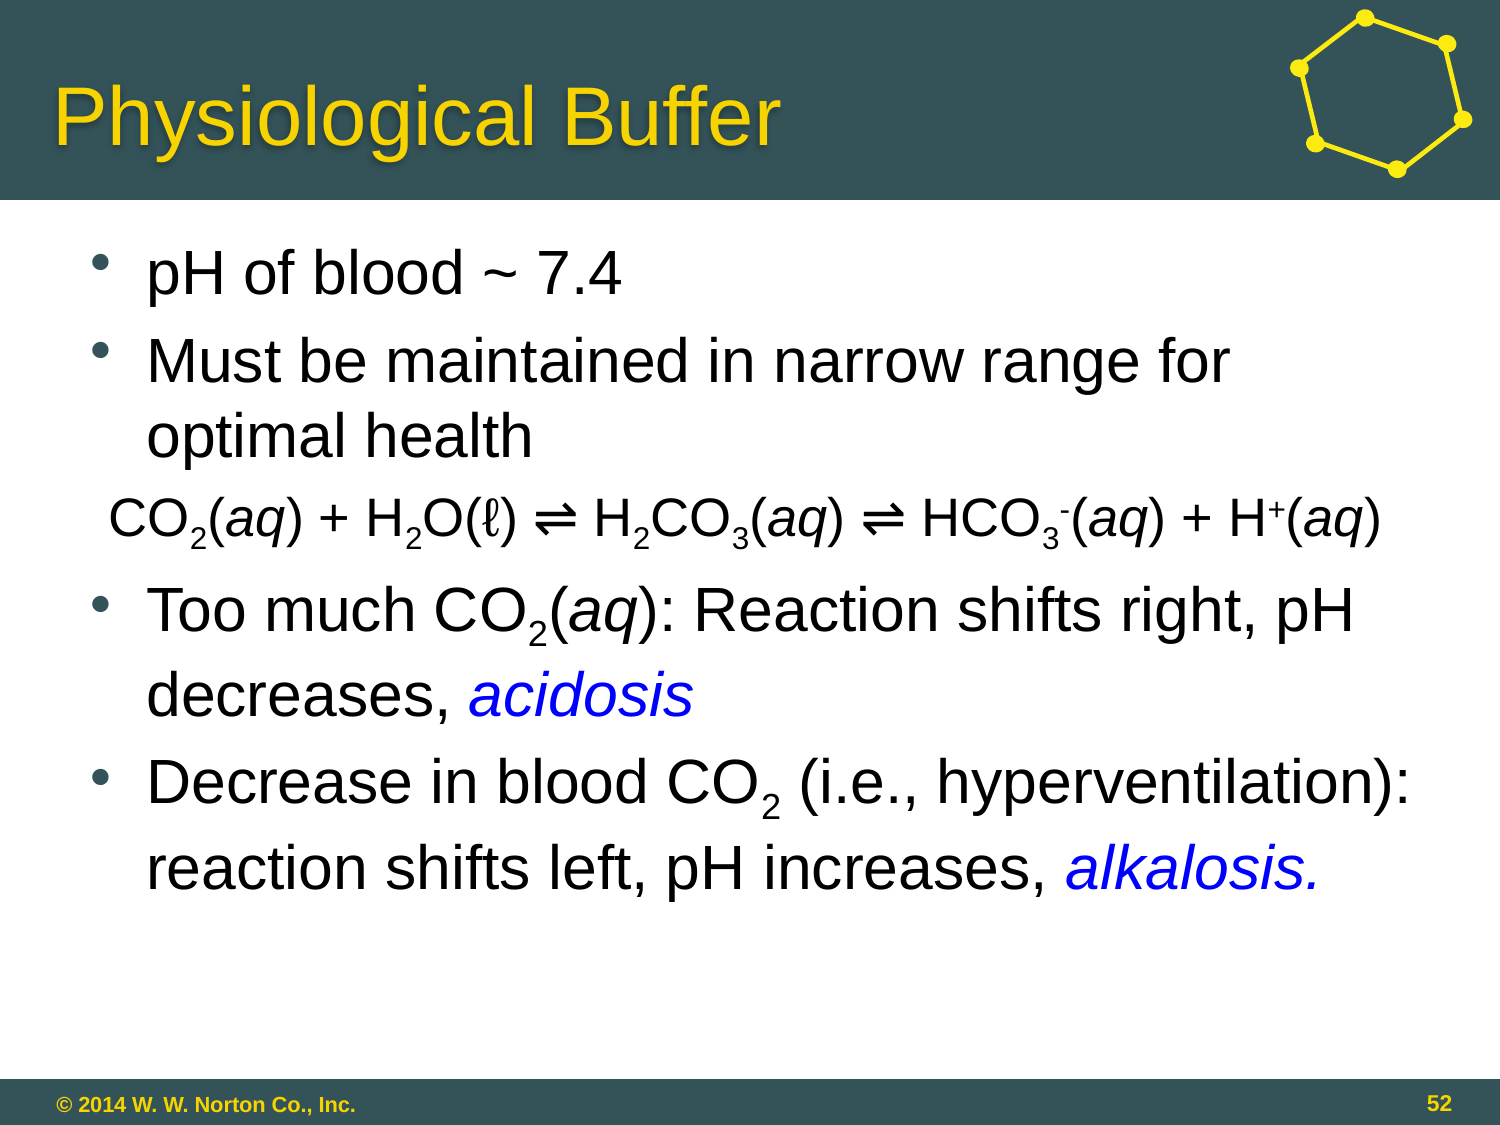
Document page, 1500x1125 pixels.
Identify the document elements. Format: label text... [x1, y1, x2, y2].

list pH of blood ~ 7.4 Must be maintained in narrow range for optimal health CO2(aq) + H2O(ℓ) ⇌ H2CO3(aq) ⇌ HCO3-(aq) + H+(aq) Too much CO2(aq): Reaction shifts right, pH decreases, acidosis Decrease in blood CO2 (i.e., hyperventilation): reaction shifts left, pH increases, alkalosis. [74, 224, 1451, 926]
slide_number 52 [1408, 1085, 1468, 1120]
title Physiological Buffer [37, 24, 1313, 200]
